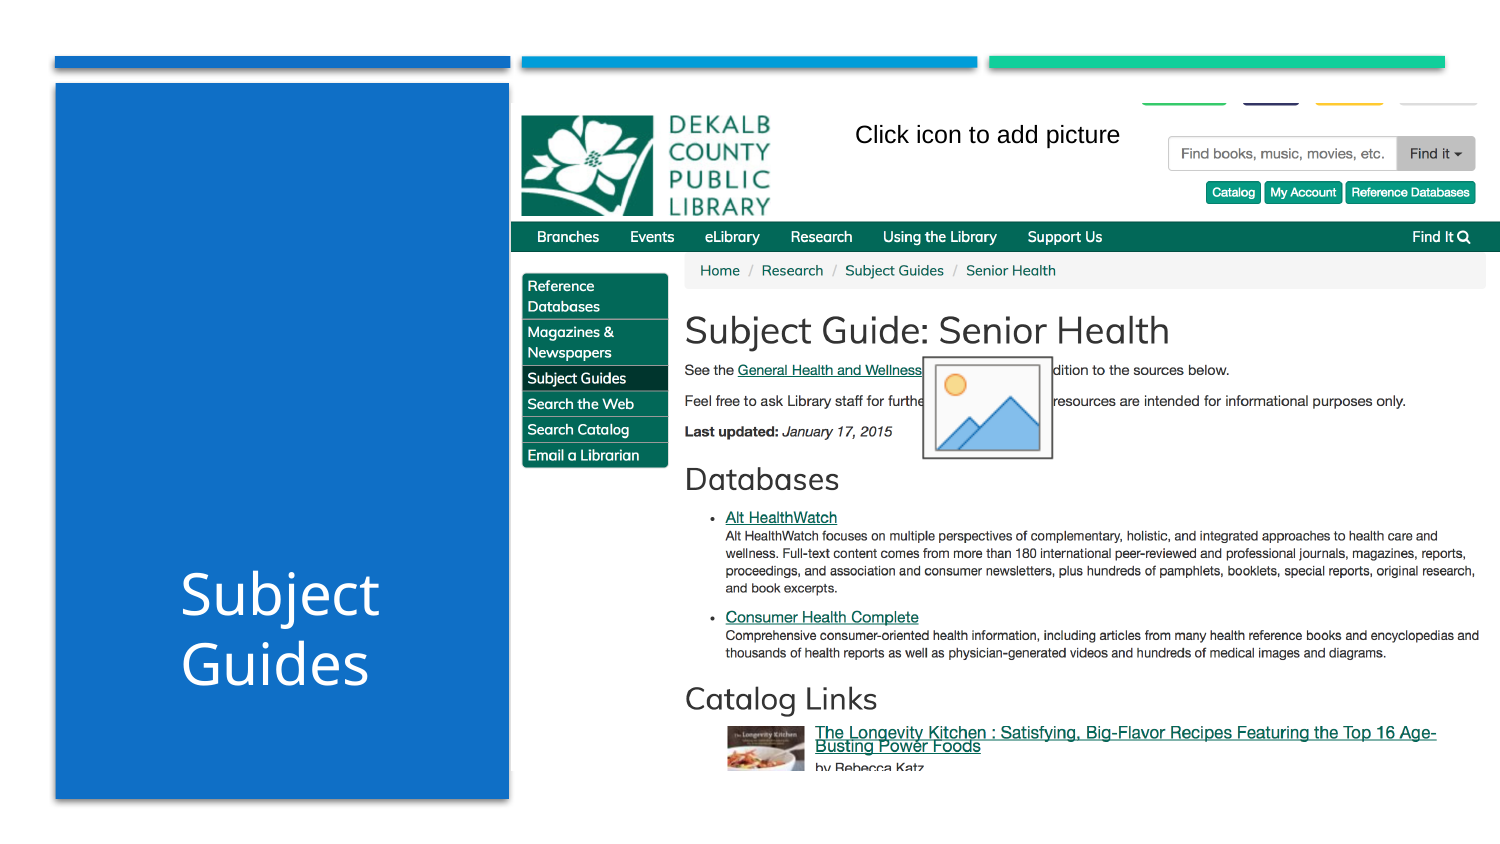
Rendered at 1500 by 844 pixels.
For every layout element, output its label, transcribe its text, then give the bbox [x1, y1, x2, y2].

title Subject Guides [79, 110, 483, 705]
picture [510, 102, 1500, 772]
